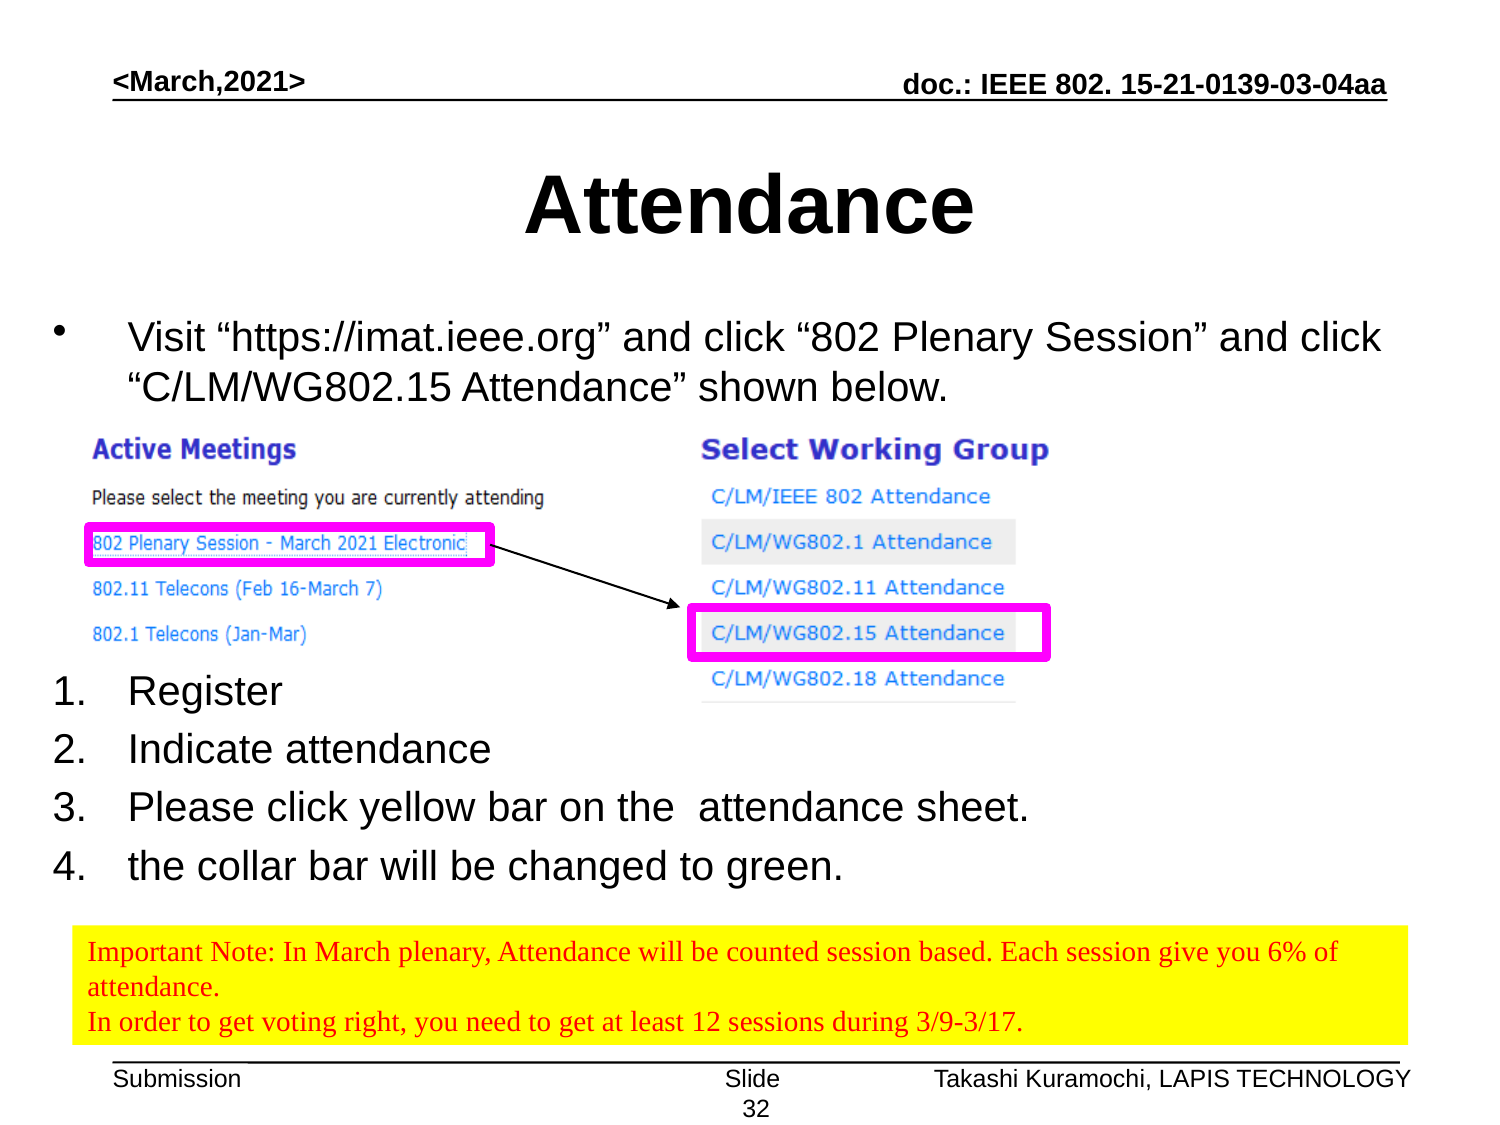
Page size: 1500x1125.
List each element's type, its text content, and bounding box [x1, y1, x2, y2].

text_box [489, 544, 681, 608]
picture [76, 420, 1128, 703]
title Attendance [112, 112, 1388, 288]
footer Takashi Kuramochi, LAPIS TECHNOLOGY [820, 1062, 1413, 1125]
slide_number Slide 32 [712, 1062, 800, 1093]
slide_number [112, 62, 375, 98]
list Visit “https://imat.ieee.org” and click “802 Plenary Session” and click “C/LM/WG802.15 Attendance” shown below. Register Indicate attendance Please click yellow bar on the attendance sheet. the collar bar will be changed to green. [37, 302, 1425, 978]
text_box Important Note: In March plenary, Attendance will be counted session based. Each session give you 6% of attendance. In order to get voting right, you need to get at least 12 sessions during 3/9-3/17. [72, 925, 1409, 1045]
